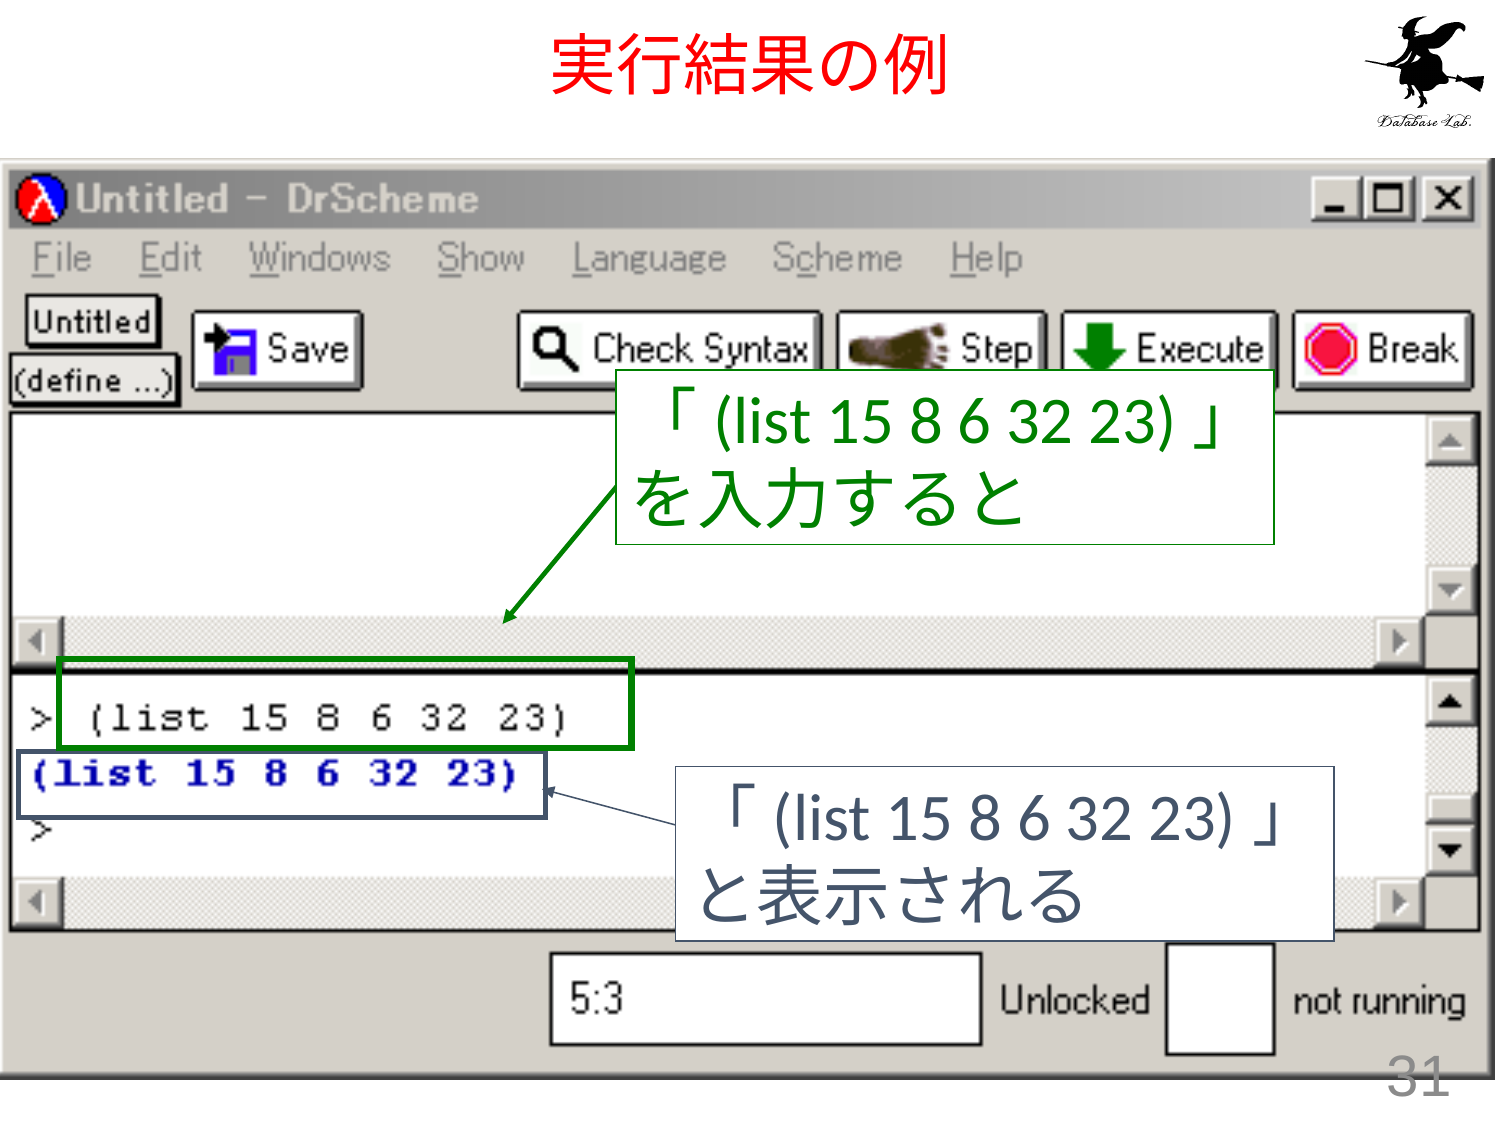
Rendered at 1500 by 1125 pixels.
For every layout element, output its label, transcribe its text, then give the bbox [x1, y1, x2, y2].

picture [1362, 14, 1486, 130]
picture [0, 158, 1495, 1080]
text_box 実行結果の例 [112, 21, 1388, 104]
slide_number 31 [1129, 1080, 1467, 1103]
